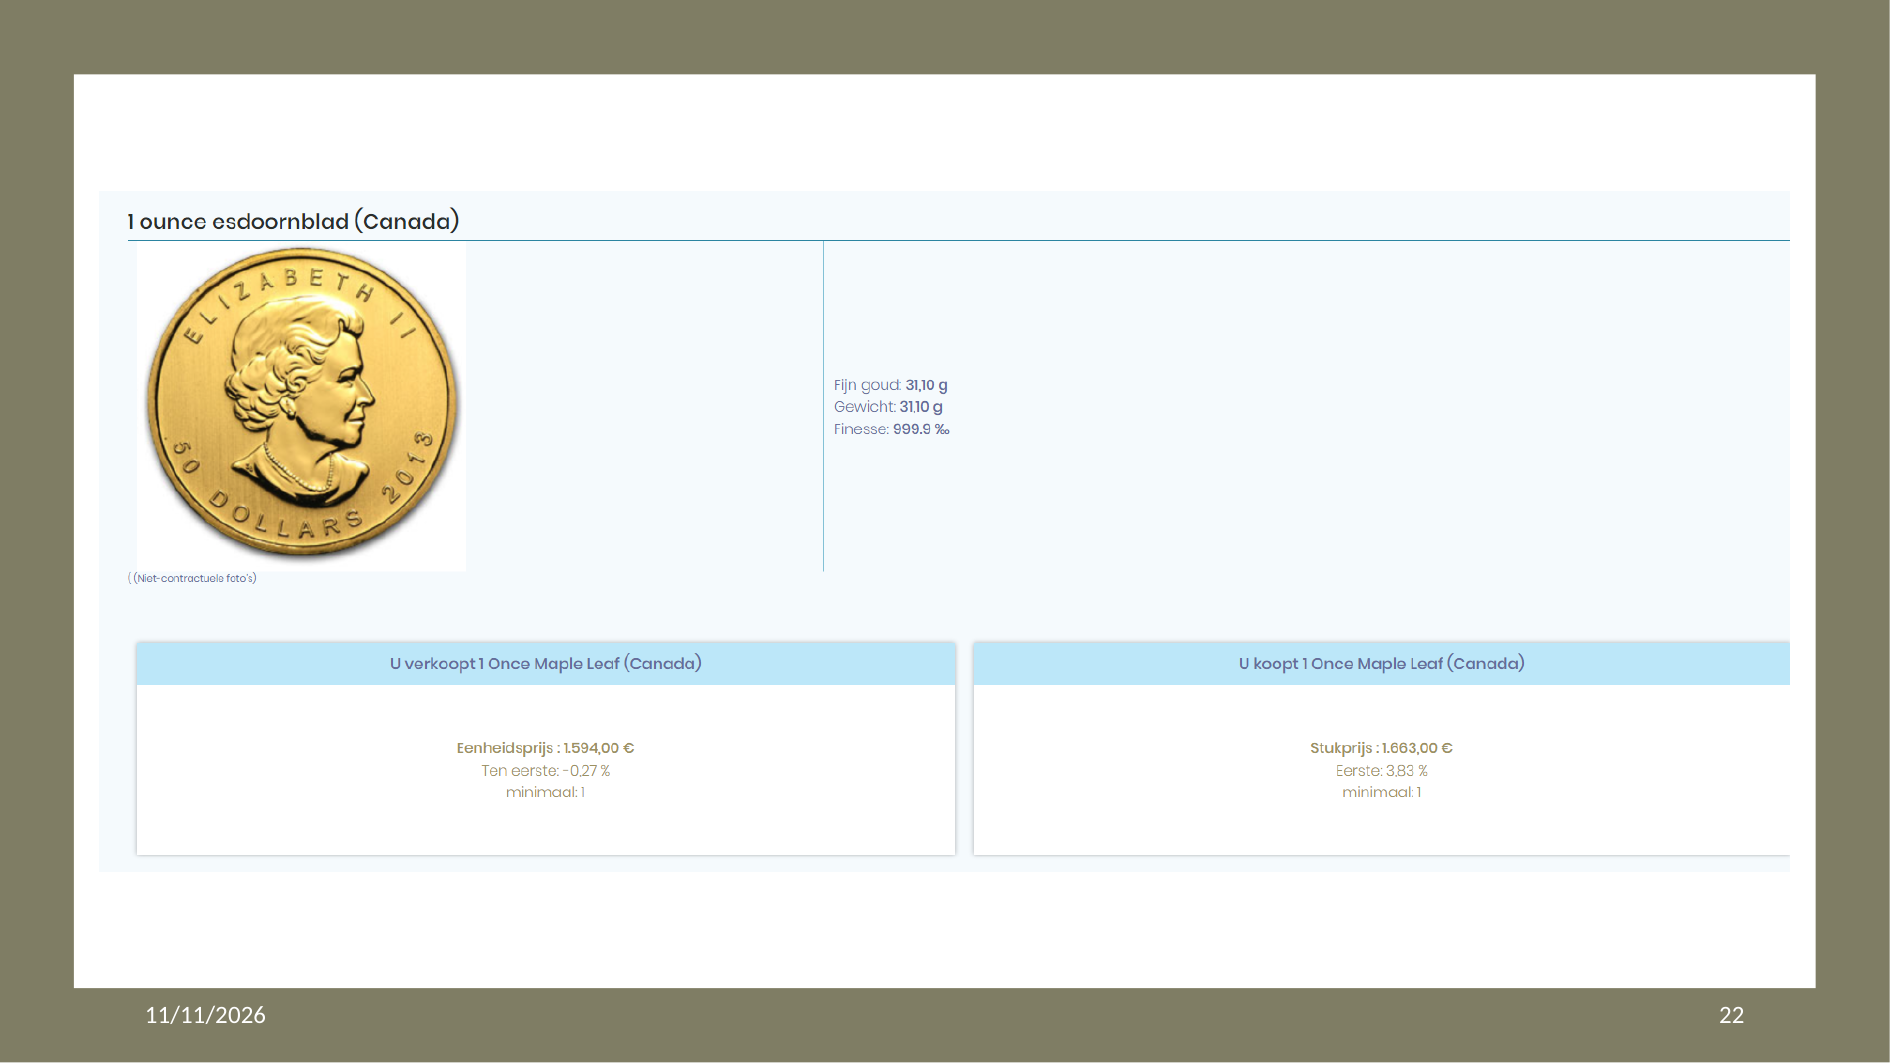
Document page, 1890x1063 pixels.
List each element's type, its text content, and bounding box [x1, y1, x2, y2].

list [99, 191, 1790, 872]
text_box [0, 0, 1890, 1063]
text_box [73, 73, 1817, 989]
slide_number 22 [1334, 984, 1760, 1042]
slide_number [129, 984, 556, 1042]
